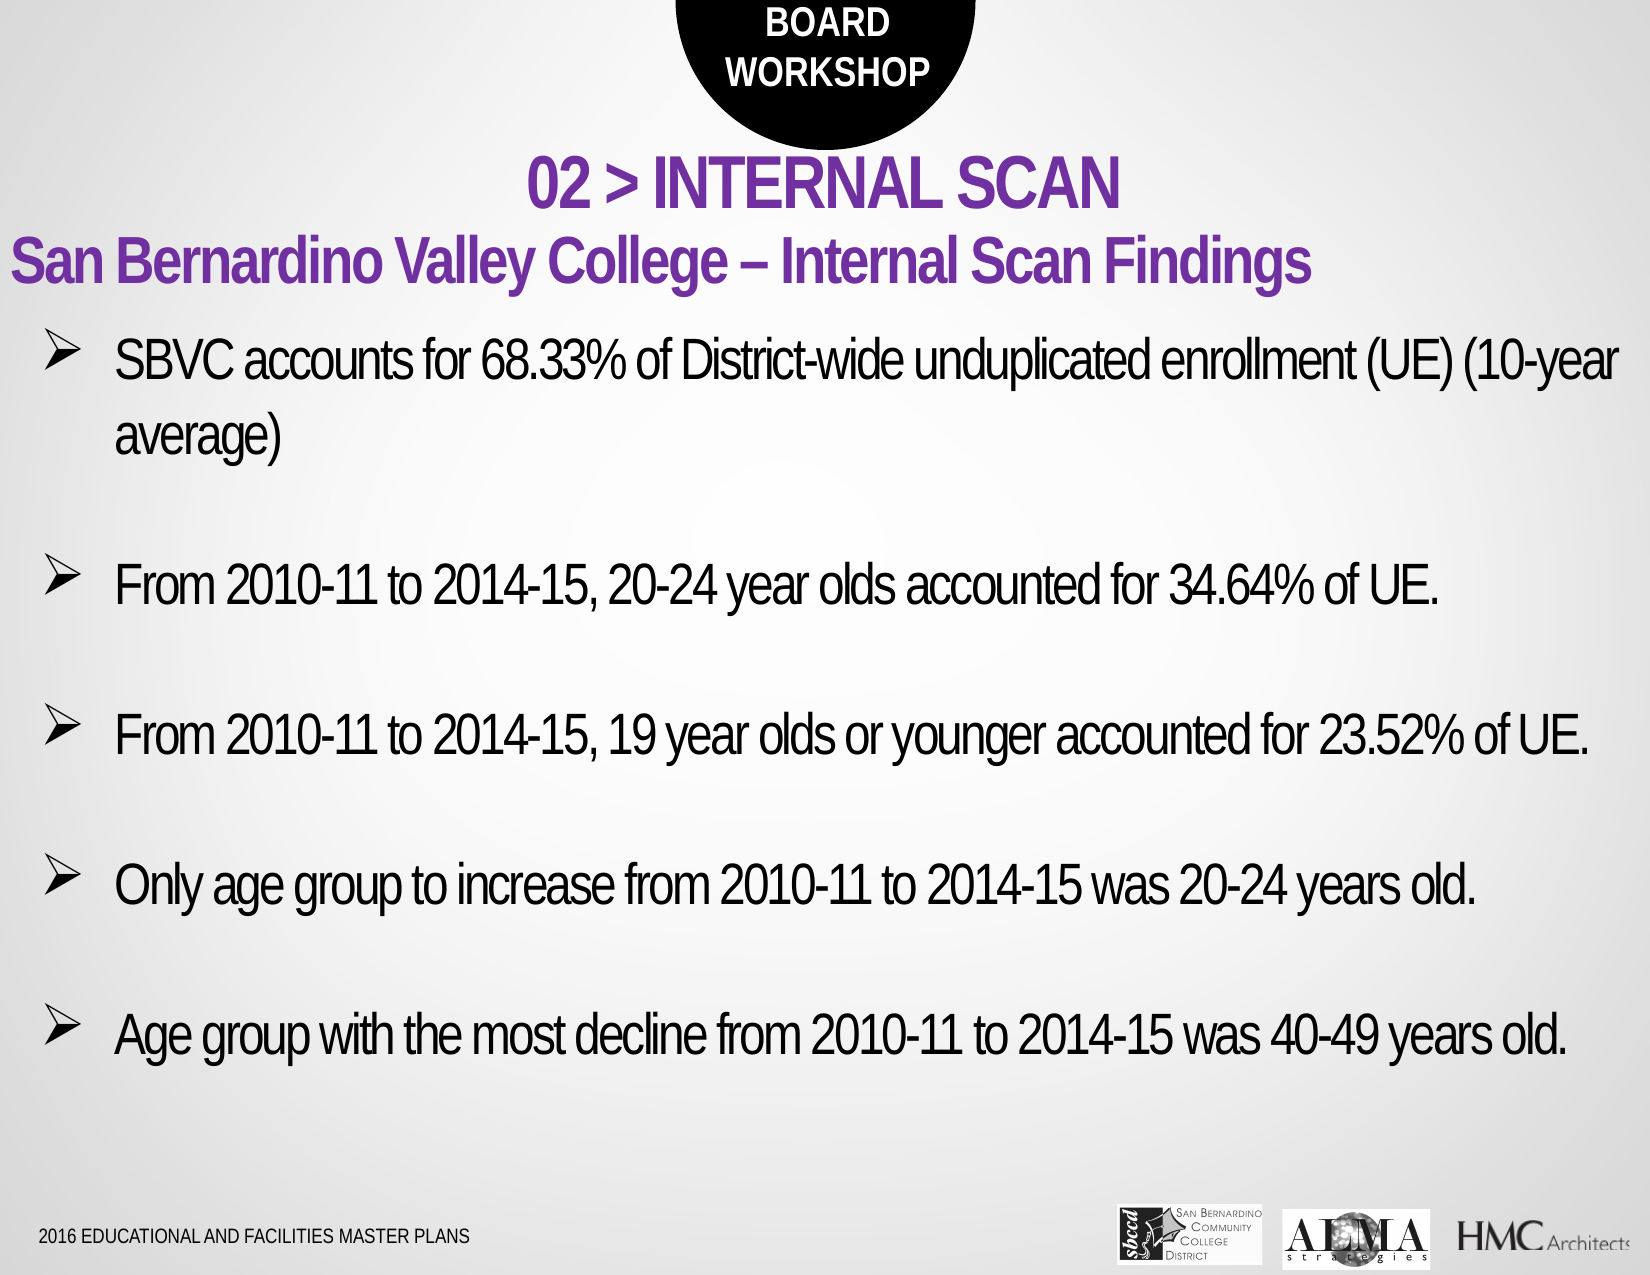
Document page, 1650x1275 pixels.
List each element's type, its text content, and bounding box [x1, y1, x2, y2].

text_box San Bernardino Valley College – Internal Scan Findings [0, 209, 1329, 305]
text_box SBVC accounts for 68.33% of District-wide unduplicated enrollment (UE) (10-year average) From 2010-11 to 2014-15, 20-24 year olds accounted for 34.64% of UE. From 2010-11 to 2014-15, 19 year olds or younger accounted for 23.52% of UE. Only age group to increase from 2010-11 to 2014-15 was 20-24 years old. Age group with the most decline from 2010-11 to 2014-15 was 40-49 years old. [24, 308, 1650, 1124]
text_box [0, 0, 1650, 1275]
text_box 02 > INTERNAL SCAN [24, 149, 1625, 231]
